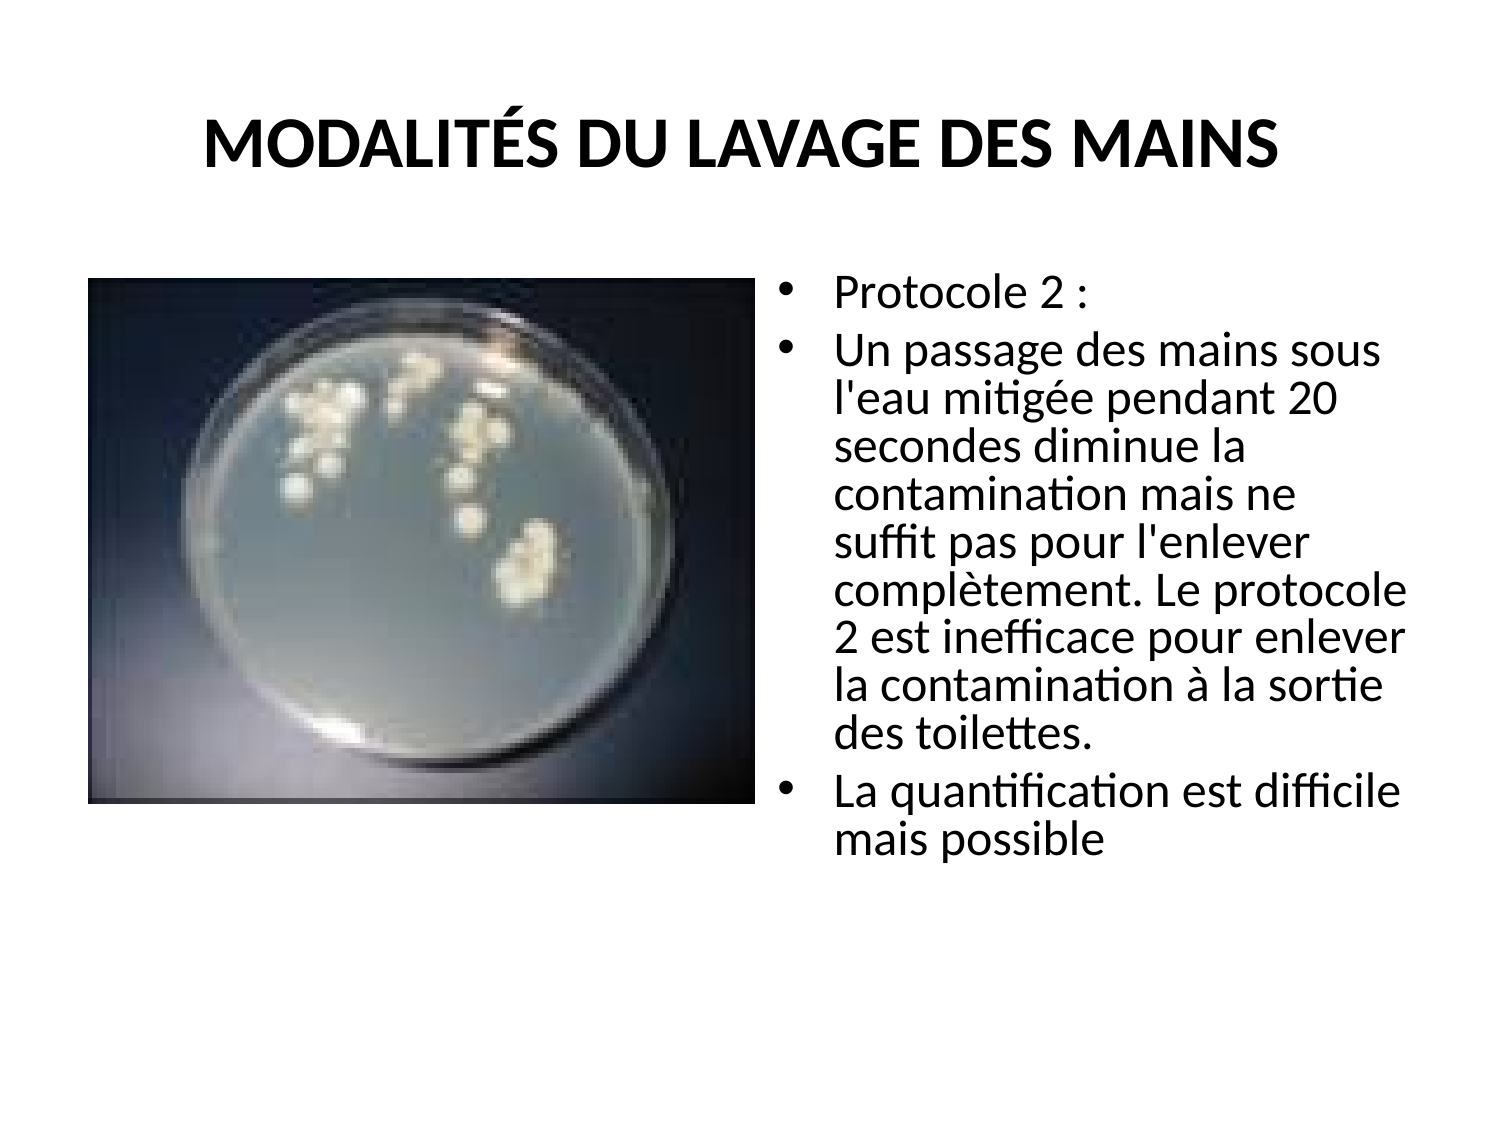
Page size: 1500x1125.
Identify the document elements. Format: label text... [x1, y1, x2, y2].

title MODALITÉS DU LAVAGE DES MAINS [75, 45, 1425, 233]
picture [76, 266, 755, 805]
list Protocole 2 : Un passage des mains sous l'eau mitigée pendant 20 secondes diminue la contamination mais ne suffit pas pour l'enlever complètement. Le protocole 2 est inefficace pour enlever la contamination à la sortie des toilettes. La quantification est difficile mais possible [762, 262, 1425, 1005]
